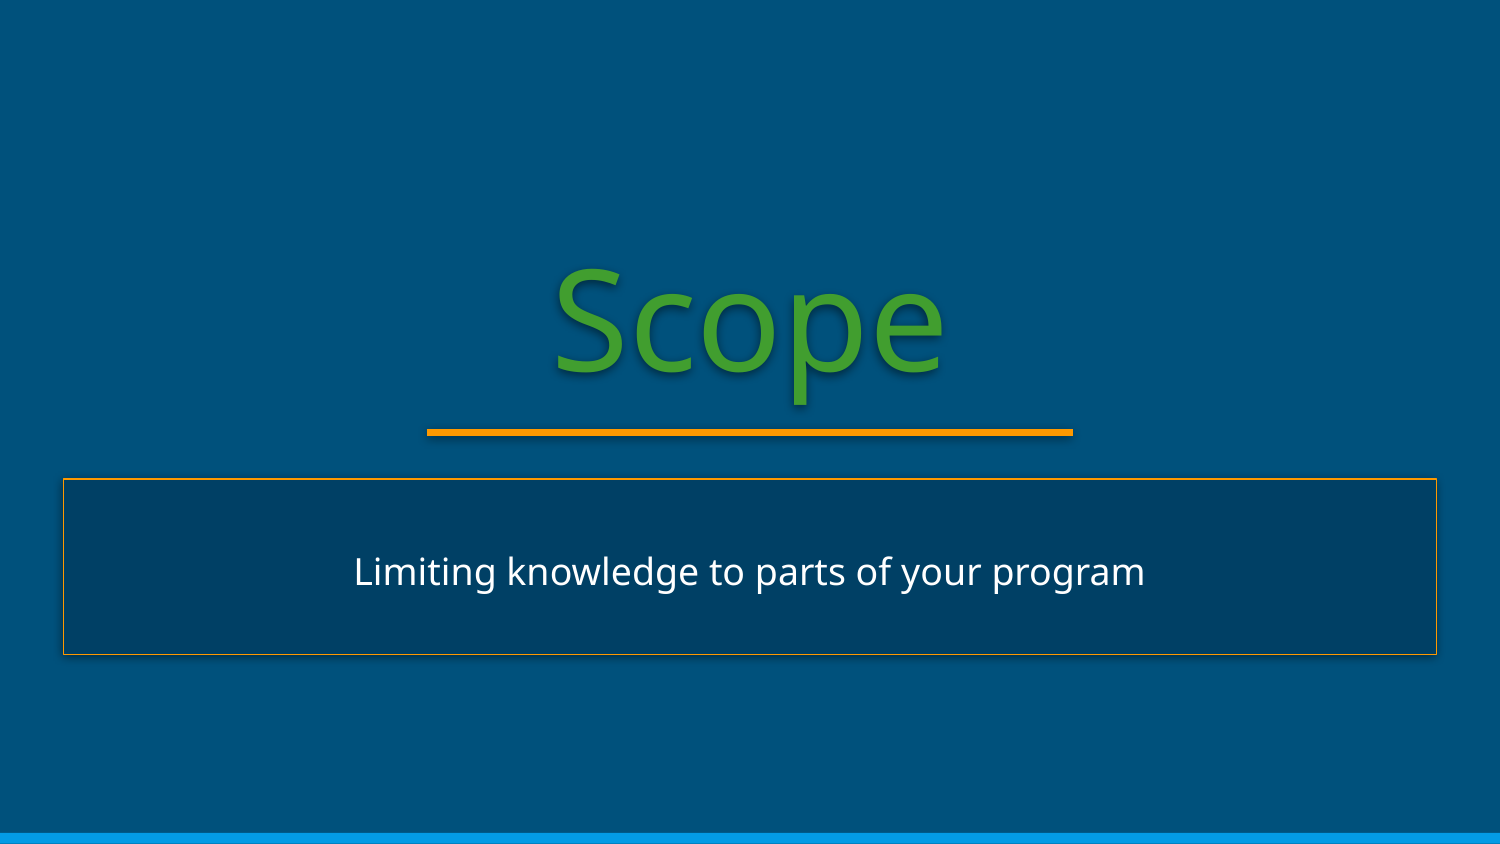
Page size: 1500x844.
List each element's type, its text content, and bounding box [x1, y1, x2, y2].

list Limiting knowledge to parts of your program [63, 478, 1437, 655]
title Scope [63, 189, 1437, 442]
